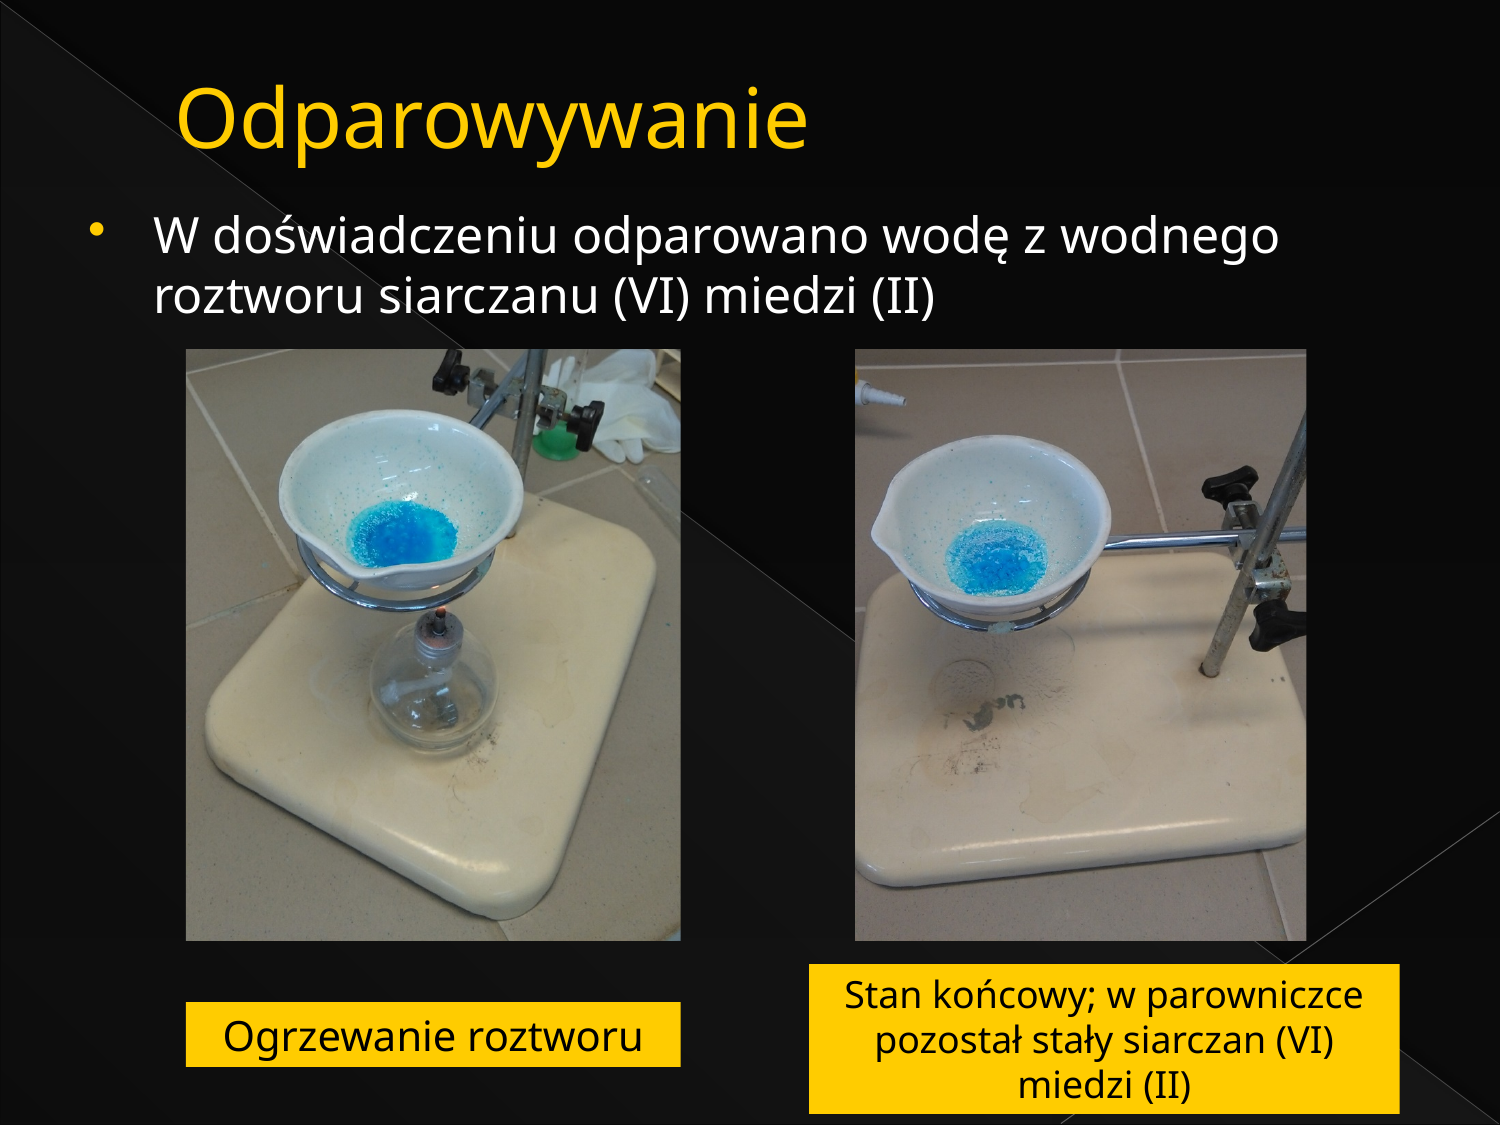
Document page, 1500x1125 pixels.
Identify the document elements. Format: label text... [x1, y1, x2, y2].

list W doświadczeniu odparowano wodę z wodnego roztworu siarczanu (VI) miedzi (II) [64, 196, 1415, 947]
title Odparowywanie [80, 0, 1431, 230]
picture [854, 349, 1307, 941]
text_box Ogrzewanie roztworu [185, 1002, 681, 1067]
text_box Stan końcowy; w parowniczce pozostał stały siarczan (VI) miedzi (II) [809, 964, 1400, 1114]
picture [185, 349, 681, 941]
